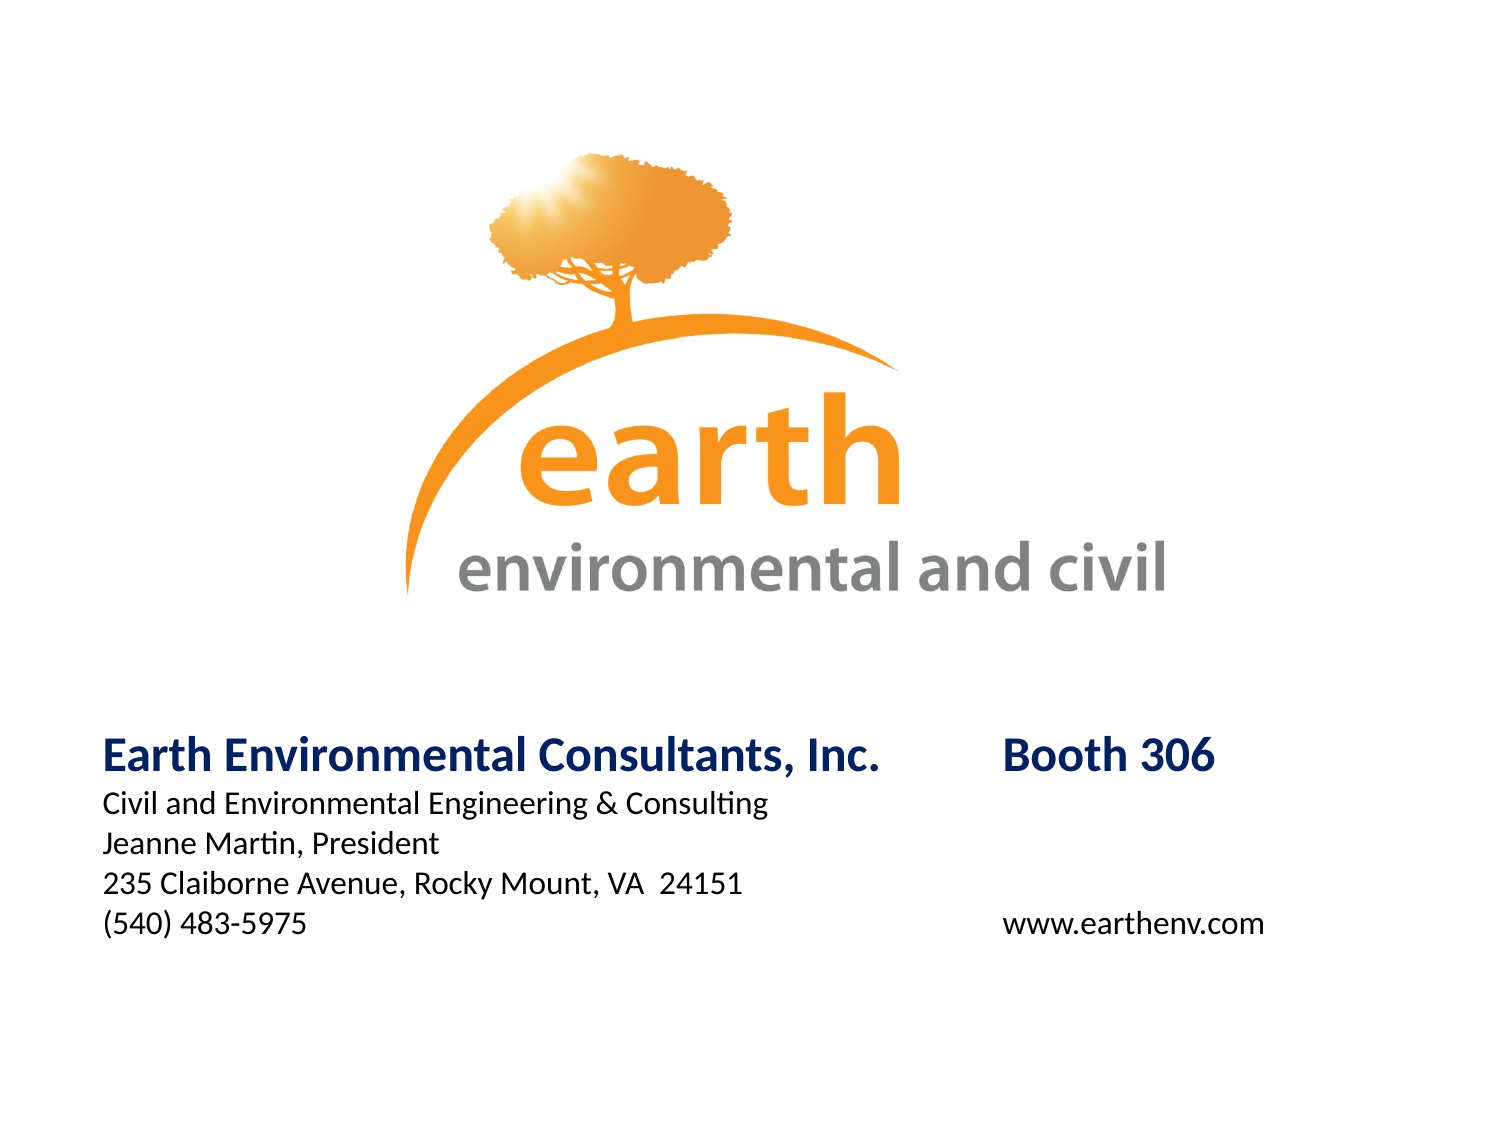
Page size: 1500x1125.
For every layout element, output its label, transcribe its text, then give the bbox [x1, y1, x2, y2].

text_box Earth Environmental Consultants, Inc. Booth 306 Civil and Environmental Engineering & Consulting Jeanne Martin, President 235 Claiborne Avenue, Rocky Mount, VA 24151 (540) 483-5975 www.earthenv.com [87, 699, 1363, 963]
picture [399, 24, 1164, 596]
